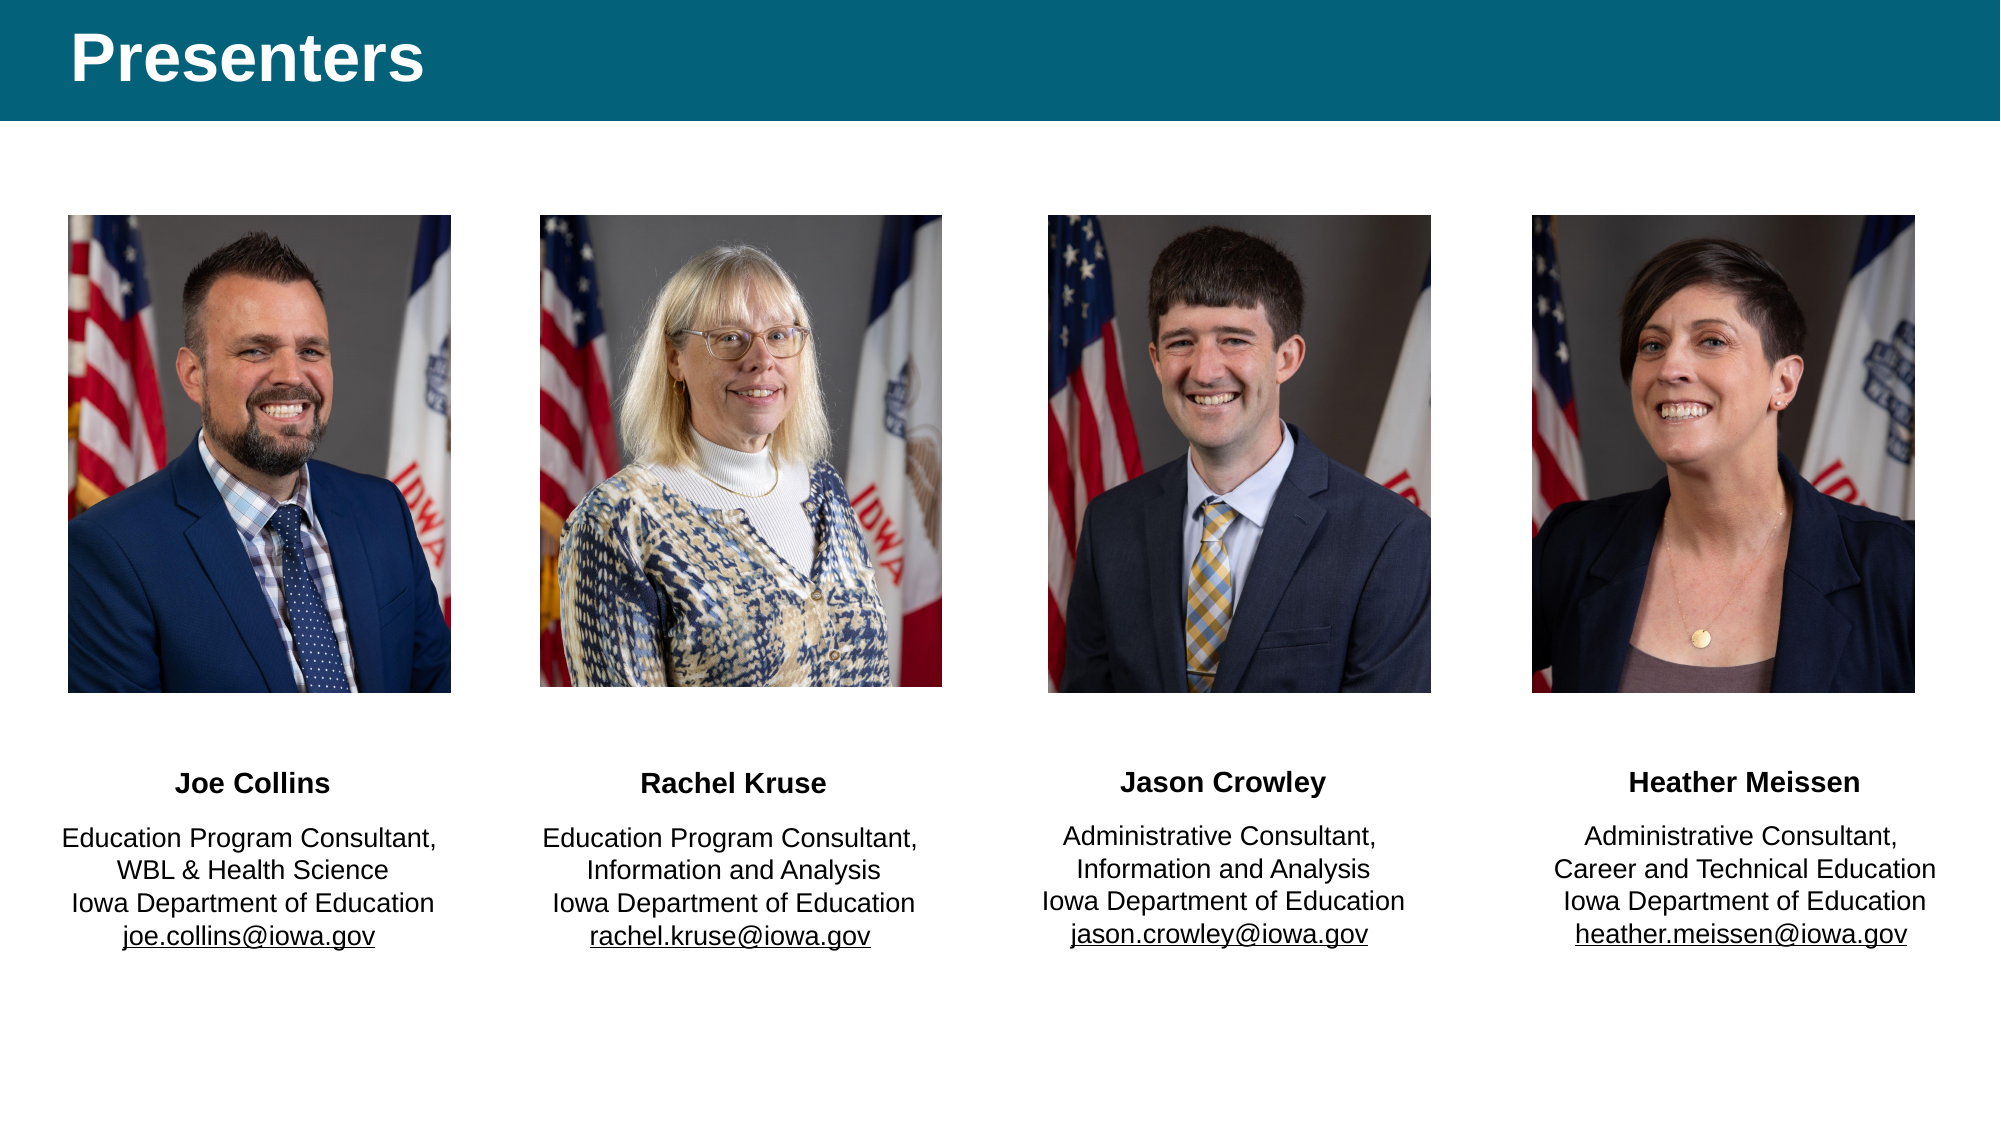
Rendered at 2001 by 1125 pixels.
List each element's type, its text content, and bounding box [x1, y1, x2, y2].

picture [1532, 214, 1916, 693]
text_box Jason Crowley Administrative Consultant, Information and Analysis Iowa Department of Education jason.crowley@iowa.gov [966, 747, 1443, 964]
text_box Joe Collins Education Program Consultant, WBL & Health Science Iowa Department of Education joe.collins@iowa.gov [0, 749, 472, 966]
title Presenters [55, 0, 1905, 121]
picture [539, 214, 943, 687]
picture [1047, 214, 1431, 693]
text_box Rachel Kruse Education Program Consultant, Information and Analysis Iowa Department of Education rachel.kruse@iowa.gov [477, 749, 953, 966]
text_box Heather Meissen Administrative Consultant, Career and Technical Education Iowa Department of Education heather.meissen@iowa.gov [1488, 747, 1964, 964]
picture [67, 214, 451, 693]
